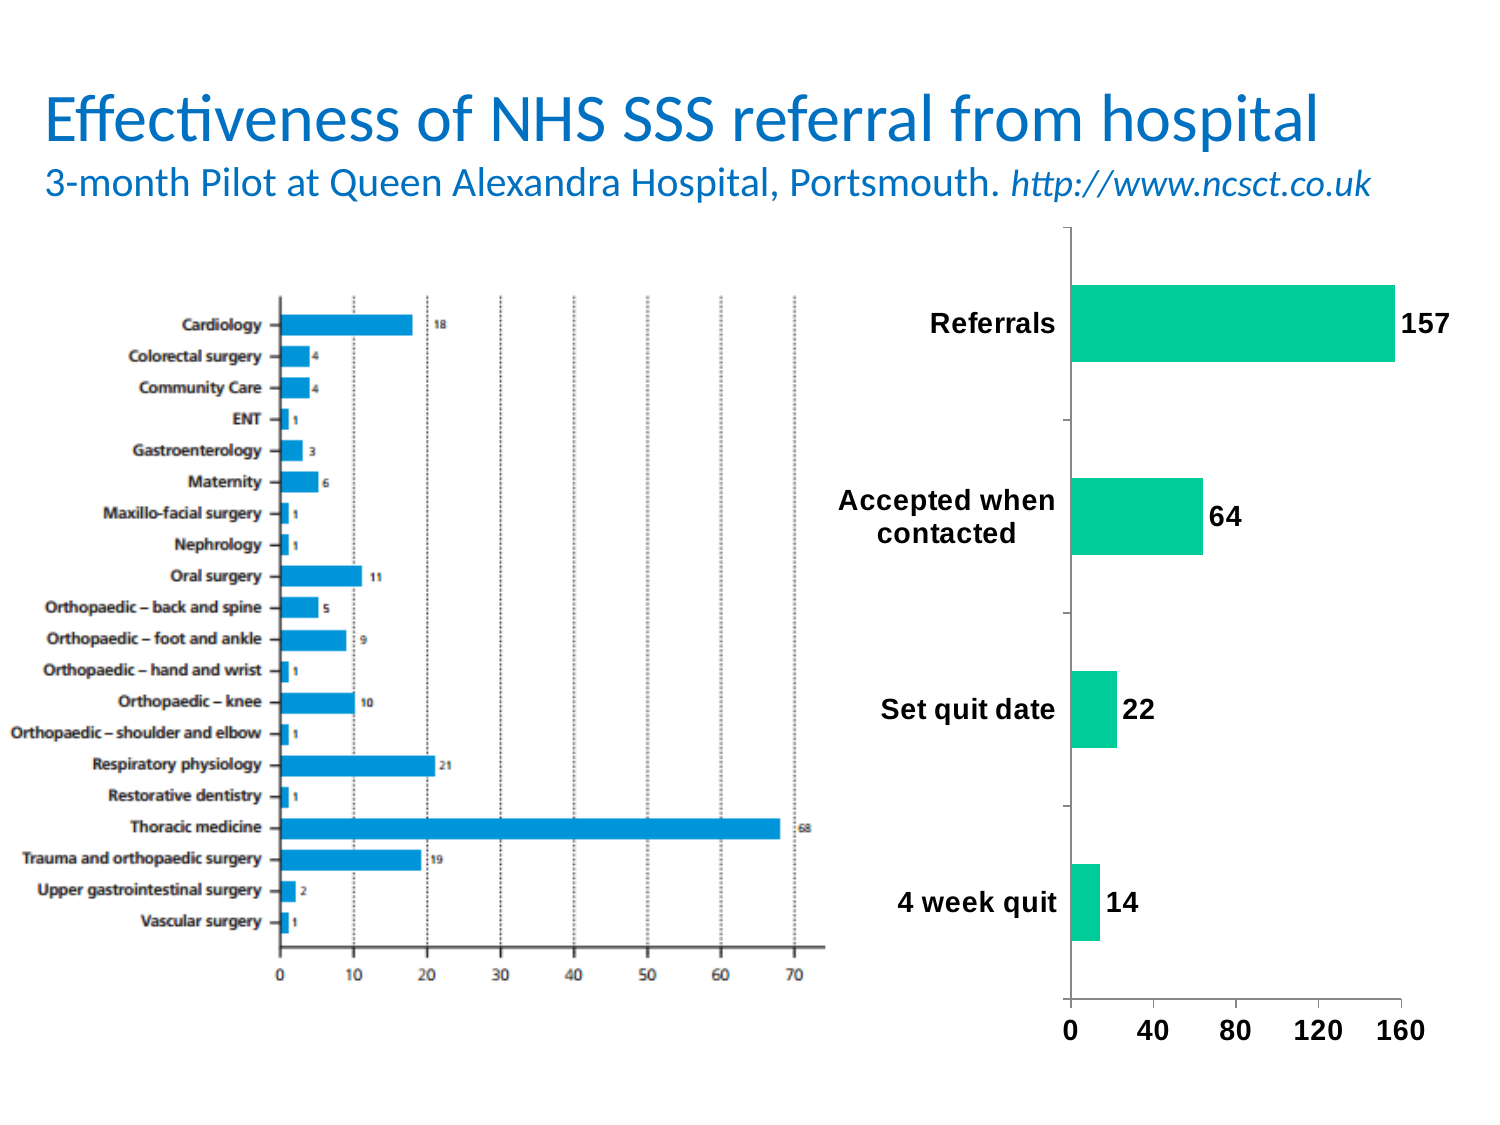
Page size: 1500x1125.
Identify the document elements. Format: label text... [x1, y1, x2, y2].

chart [825, 210, 1452, 1064]
picture [0, 266, 825, 1008]
title Effectiveness of NHS SSS referral from hospital 3-month Pilot at Queen Alexandra Hospital, Portsmouth. http://www.ncsct.co.uk [29, 45, 1425, 233]
